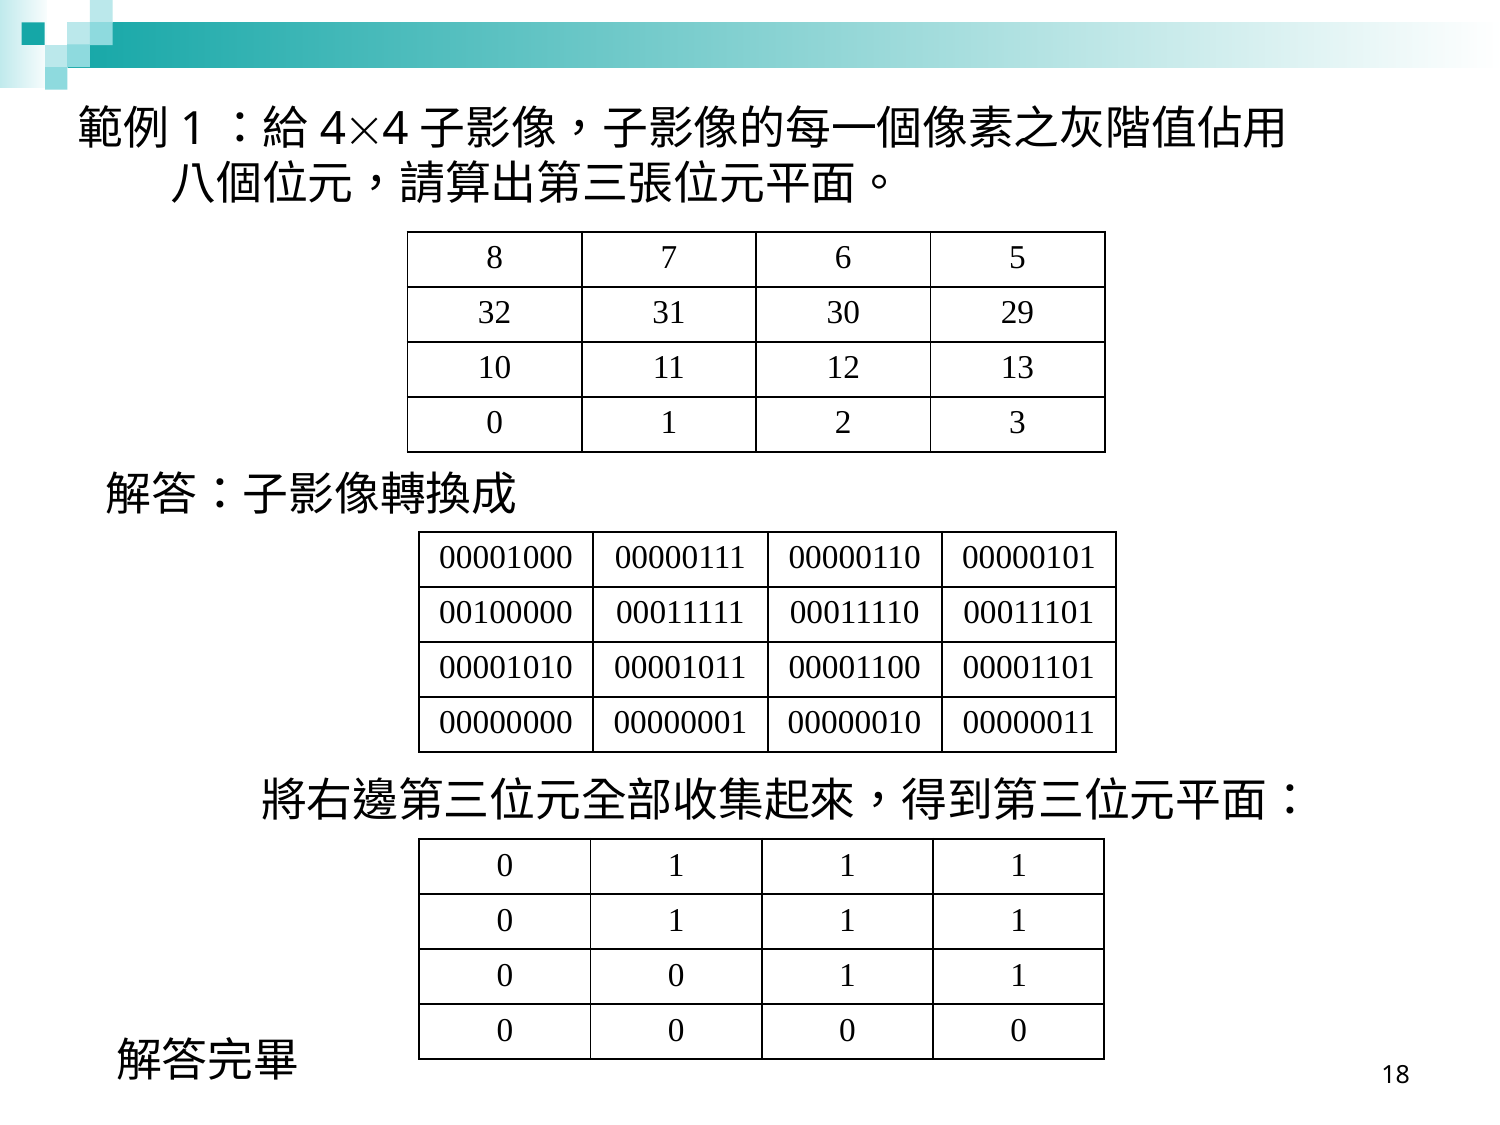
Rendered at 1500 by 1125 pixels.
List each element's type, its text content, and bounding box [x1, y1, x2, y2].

table_cell 1 [583, 398, 755, 451]
table_cell 00001010 [420, 643, 592, 696]
table_header 7 [583, 233, 755, 286]
table_header 00000110 [769, 533, 941, 586]
text_box 解答完畢 [101, 1023, 315, 1093]
table_cell 00000010 [769, 698, 941, 751]
table_cell 0 [420, 950, 590, 1003]
table_header 5 [931, 233, 1104, 286]
table_cell 1 [591, 895, 761, 948]
table_cell 1 [763, 895, 932, 948]
table_cell 00000000 [420, 698, 592, 751]
table_cell 00011111 [594, 588, 767, 641]
table_cell 00100000 [420, 588, 592, 641]
table_cell 30 [757, 288, 930, 341]
table_header 00000111 [594, 533, 767, 586]
table_cell 2 [757, 398, 930, 451]
table_cell 00001101 [943, 643, 1115, 696]
table_header 1 [591, 840, 761, 893]
text_box 解答：子影像轉換成 [91, 457, 533, 527]
table_cell 13 [931, 343, 1104, 396]
table_header 1 [934, 840, 1103, 893]
table_cell 11 [583, 343, 755, 396]
table_header 00000101 [943, 533, 1115, 586]
table_header 0 [420, 840, 590, 893]
table_cell 0 [420, 1005, 590, 1058]
table_header 00001000 [420, 533, 592, 586]
table_cell 00011110 [769, 588, 941, 641]
text_box 將右邊第三位元全部收集起來，得到第三位元平面： [96, 763, 1339, 889]
table_cell 0 [591, 950, 761, 1003]
table_cell 0 [420, 895, 590, 948]
table_header 1 [763, 840, 932, 893]
table_cell 1 [934, 950, 1103, 1003]
table_header 8 [408, 233, 581, 286]
table_cell 10 [408, 343, 581, 396]
table_cell 0 [408, 398, 581, 451]
table_header 6 [757, 233, 930, 286]
table_cell 0 [934, 1005, 1103, 1058]
table_cell 00001011 [594, 643, 767, 696]
table_cell 3 [931, 398, 1104, 451]
table_cell 29 [931, 288, 1104, 341]
table_cell 00011101 [943, 588, 1115, 641]
table_cell 00000011 [943, 698, 1115, 751]
table_cell 00001100 [769, 643, 941, 696]
table_cell 0 [591, 1005, 761, 1058]
table_cell 00000001 [594, 698, 767, 751]
table_cell 32 [408, 288, 581, 341]
table_cell 0 [763, 1005, 932, 1058]
table_cell 1 [934, 895, 1103, 948]
text_box 範例1：給44子影像，子影像的每一個像素之灰階值佔用 八個位元，請算出第三張位元平面。 [62, 91, 1304, 216]
table_cell 12 [757, 343, 930, 396]
table_cell 1 [763, 950, 932, 1003]
slide_number 18 [1074, 1024, 1426, 1101]
table_cell 31 [583, 288, 755, 341]
